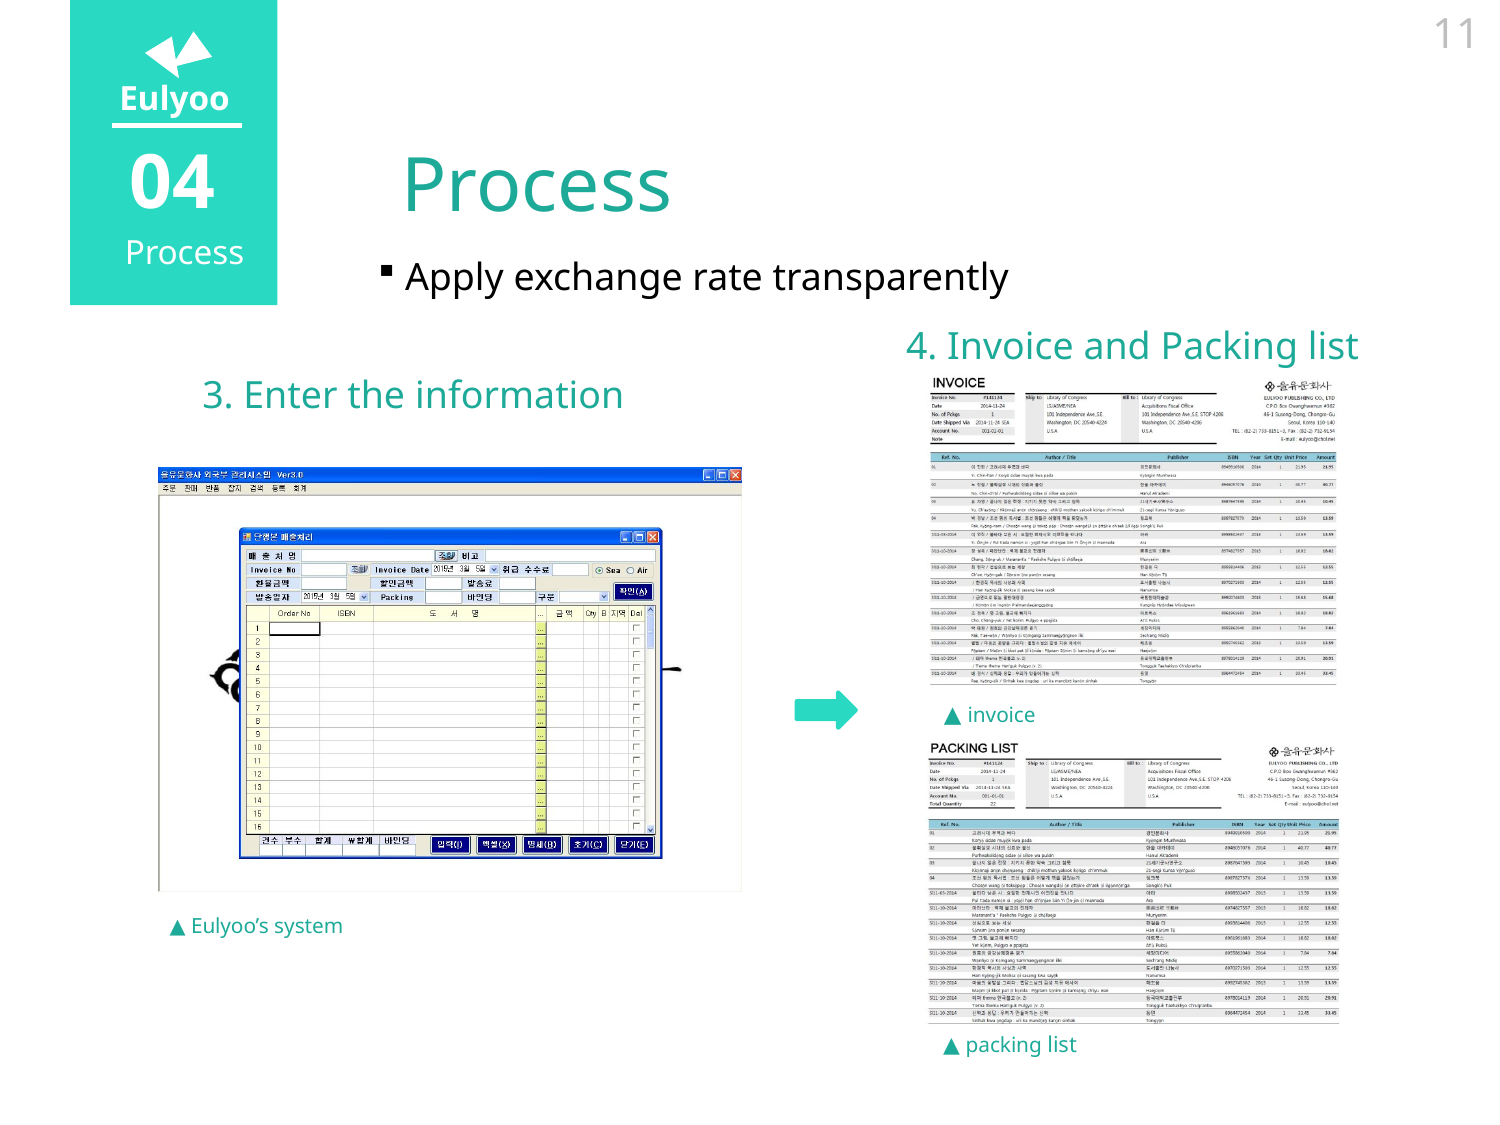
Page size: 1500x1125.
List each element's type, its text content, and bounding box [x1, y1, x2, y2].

picture [926, 739, 1341, 1027]
slide_number 11 [1045, 5, 1496, 66]
text_box ▲ packing list [928, 1034, 1092, 1065]
text_box [794, 690, 858, 730]
picture [158, 467, 742, 893]
text_box ▲ invoice [929, 697, 1051, 735]
text_box 04 [115, 134, 232, 223]
text_box Apply exchange rate transparently [363, 246, 1287, 306]
text_box [1279, 974, 1500, 1125]
text_box Process [109, 223, 302, 279]
text_box Process [386, 128, 913, 234]
picture [926, 373, 1341, 689]
text_box 4. Invoice and Packing list [891, 314, 1383, 375]
text_box 3. Enter the information [187, 363, 762, 423]
text_box ▲ Eulyoo’s system [154, 905, 359, 945]
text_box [106, 39, 243, 126]
